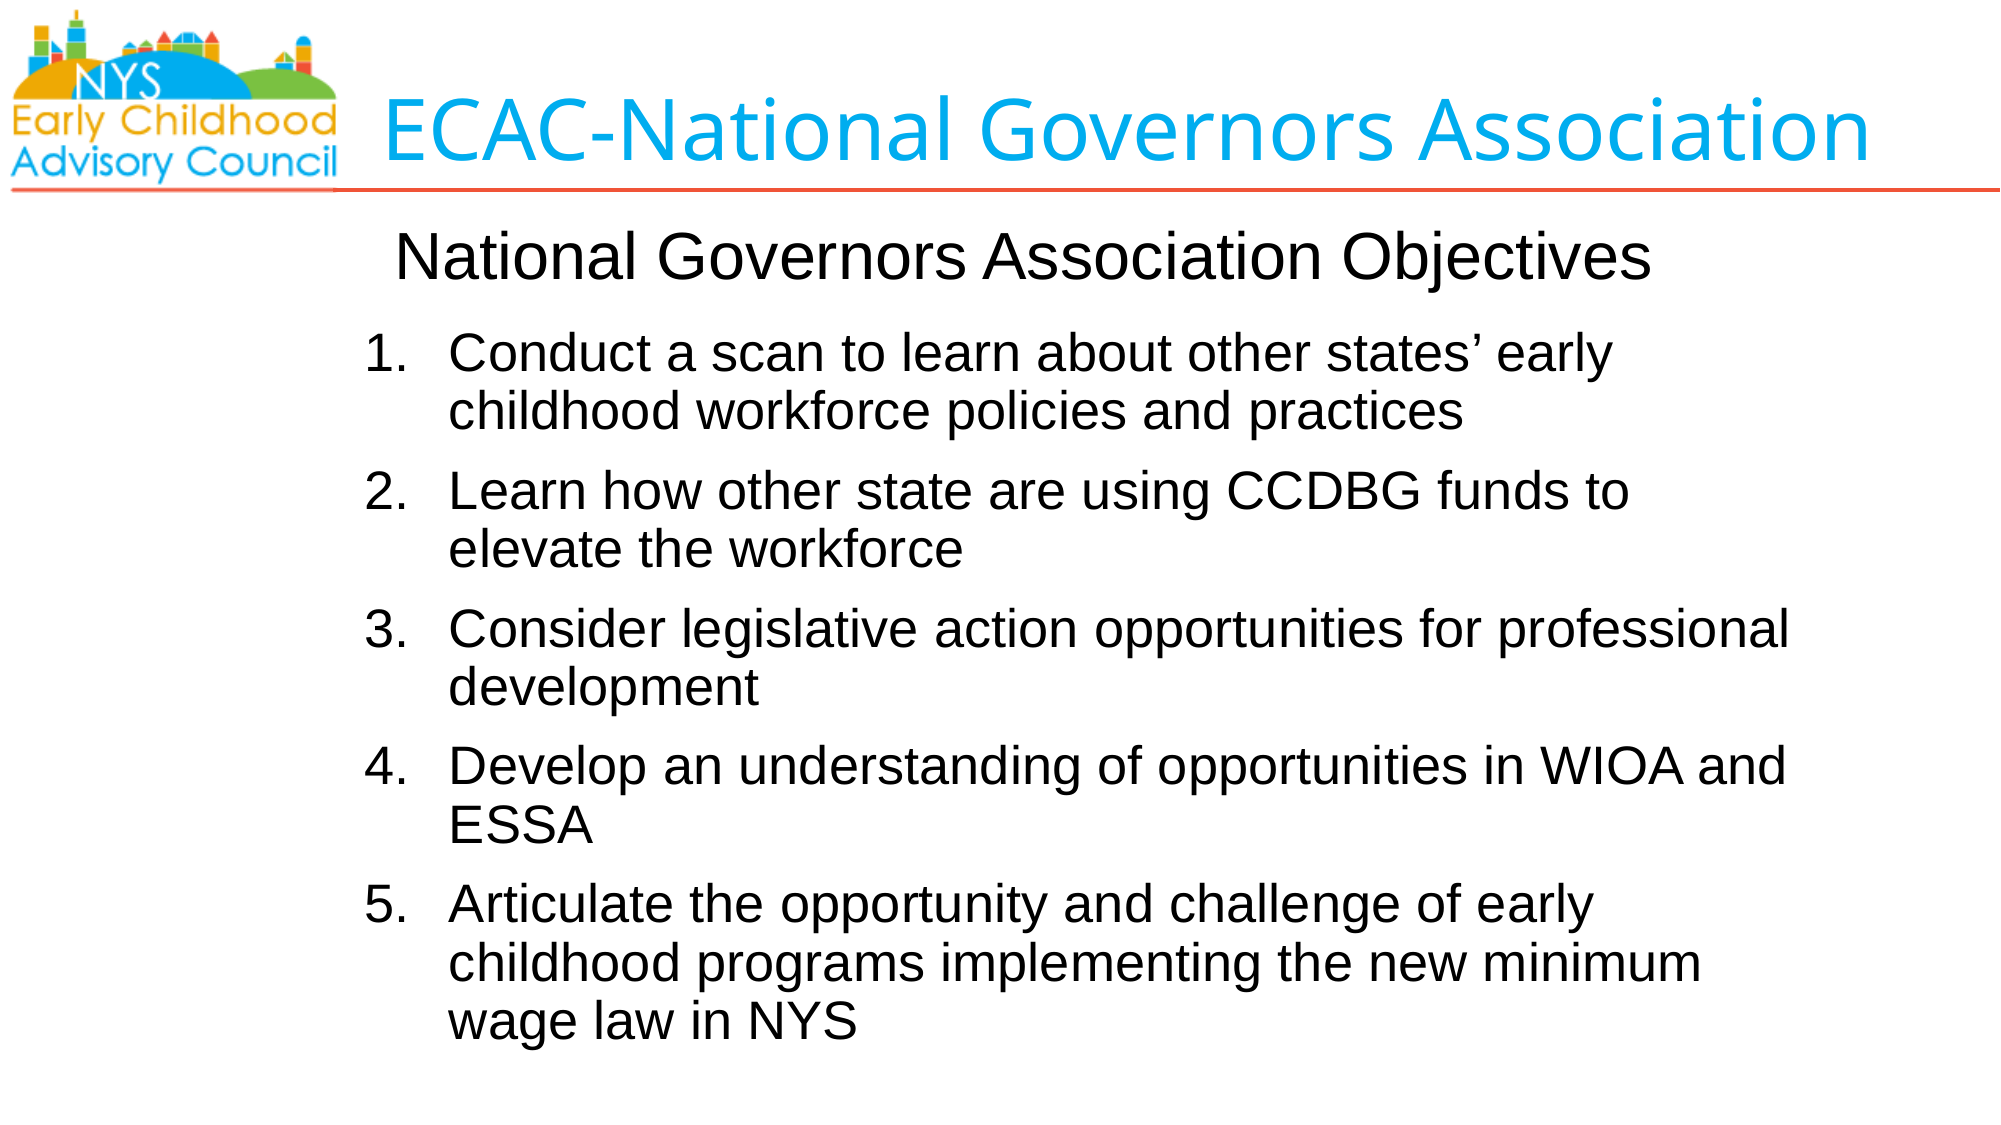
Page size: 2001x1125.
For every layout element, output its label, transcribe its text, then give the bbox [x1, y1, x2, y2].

list Conduct a scan to learn about other states’ early childhood workforce policies and practices Learn how other state are using CCDBG funds to elevate the workforce Consider legislative action opportunities for professional development Develop an understanding of opportunities in WIOA and ESSA Articulate the opportunity and challenge of early childhood programs implementing the new minimum wage law in NYS [349, 317, 1825, 1125]
title ECAC-National Governors Association [366, 0, 2000, 187]
text_box National Governors Association Objectives [125, 205, 1942, 300]
picture [0, 0, 350, 196]
